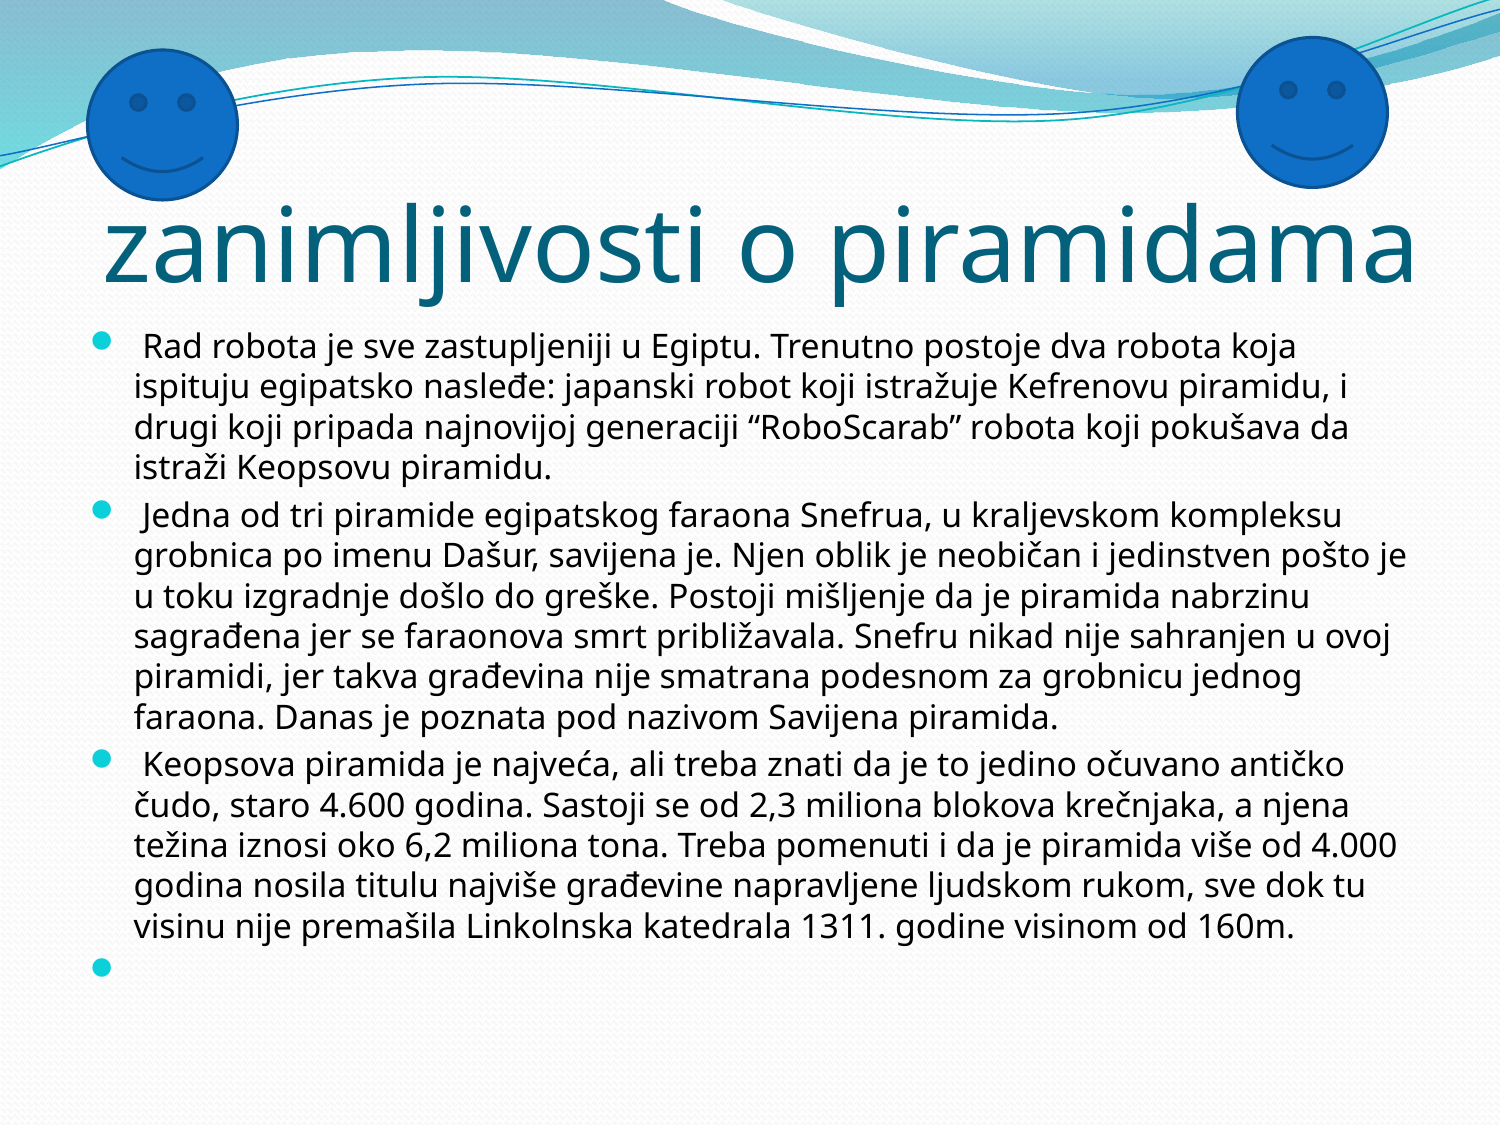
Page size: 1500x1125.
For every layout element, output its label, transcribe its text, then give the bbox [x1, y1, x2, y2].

list Rad robota je sve zastupljeniji u Egiptu. Trenutno postoje dva robota koja ispituju egipatsko nasleđe: japanski robot koji istražuje Kefrenovu piramidu, i drugi koji pripada najnovijoj generaciji “RoboScarab” robota koji pokušava da istraži Keopsovu piramidu. Jedna od tri piramide egipatskog faraona Snefrua, u kraljevskom kompleksu grobnica po imenu Dašur, savijena je. Njen oblik je neobičan i jedinstven pošto je u toku izgradnje došlo do greške. Postoji mišljenje da je piramida nabrzinu sagrađena jer se faraonova smrt približavala. Snefru nikad nije sahranjen u ovoj piramidi, jer takva građevina nije smatrana podesnom za grobnicu jednog faraona. Danas je poznata pod nazivom Savijena piramida. Keopsova piramida je najveća, ali treba znati da je to jedino očuvano antičko čudo, staro 4.600 godina. Sastoji se od 2,3 miliona blokova krečnjaka, a njena težina iznosi oko 6,2 miliona tona. Treba pomenuti i da je piramida više od 4.000 godina nosila titulu najviše građevine napravljene ljudskom rukom, sve dok tu visinu nije premašila Linkolnska katedrala 1311. godine visinom od 160m. [75, 317, 1425, 1038]
title zanimljivosti o piramidama [75, 115, 1425, 303]
text_box [1235, 35, 1390, 190]
text_box [85, 48, 240, 202]
